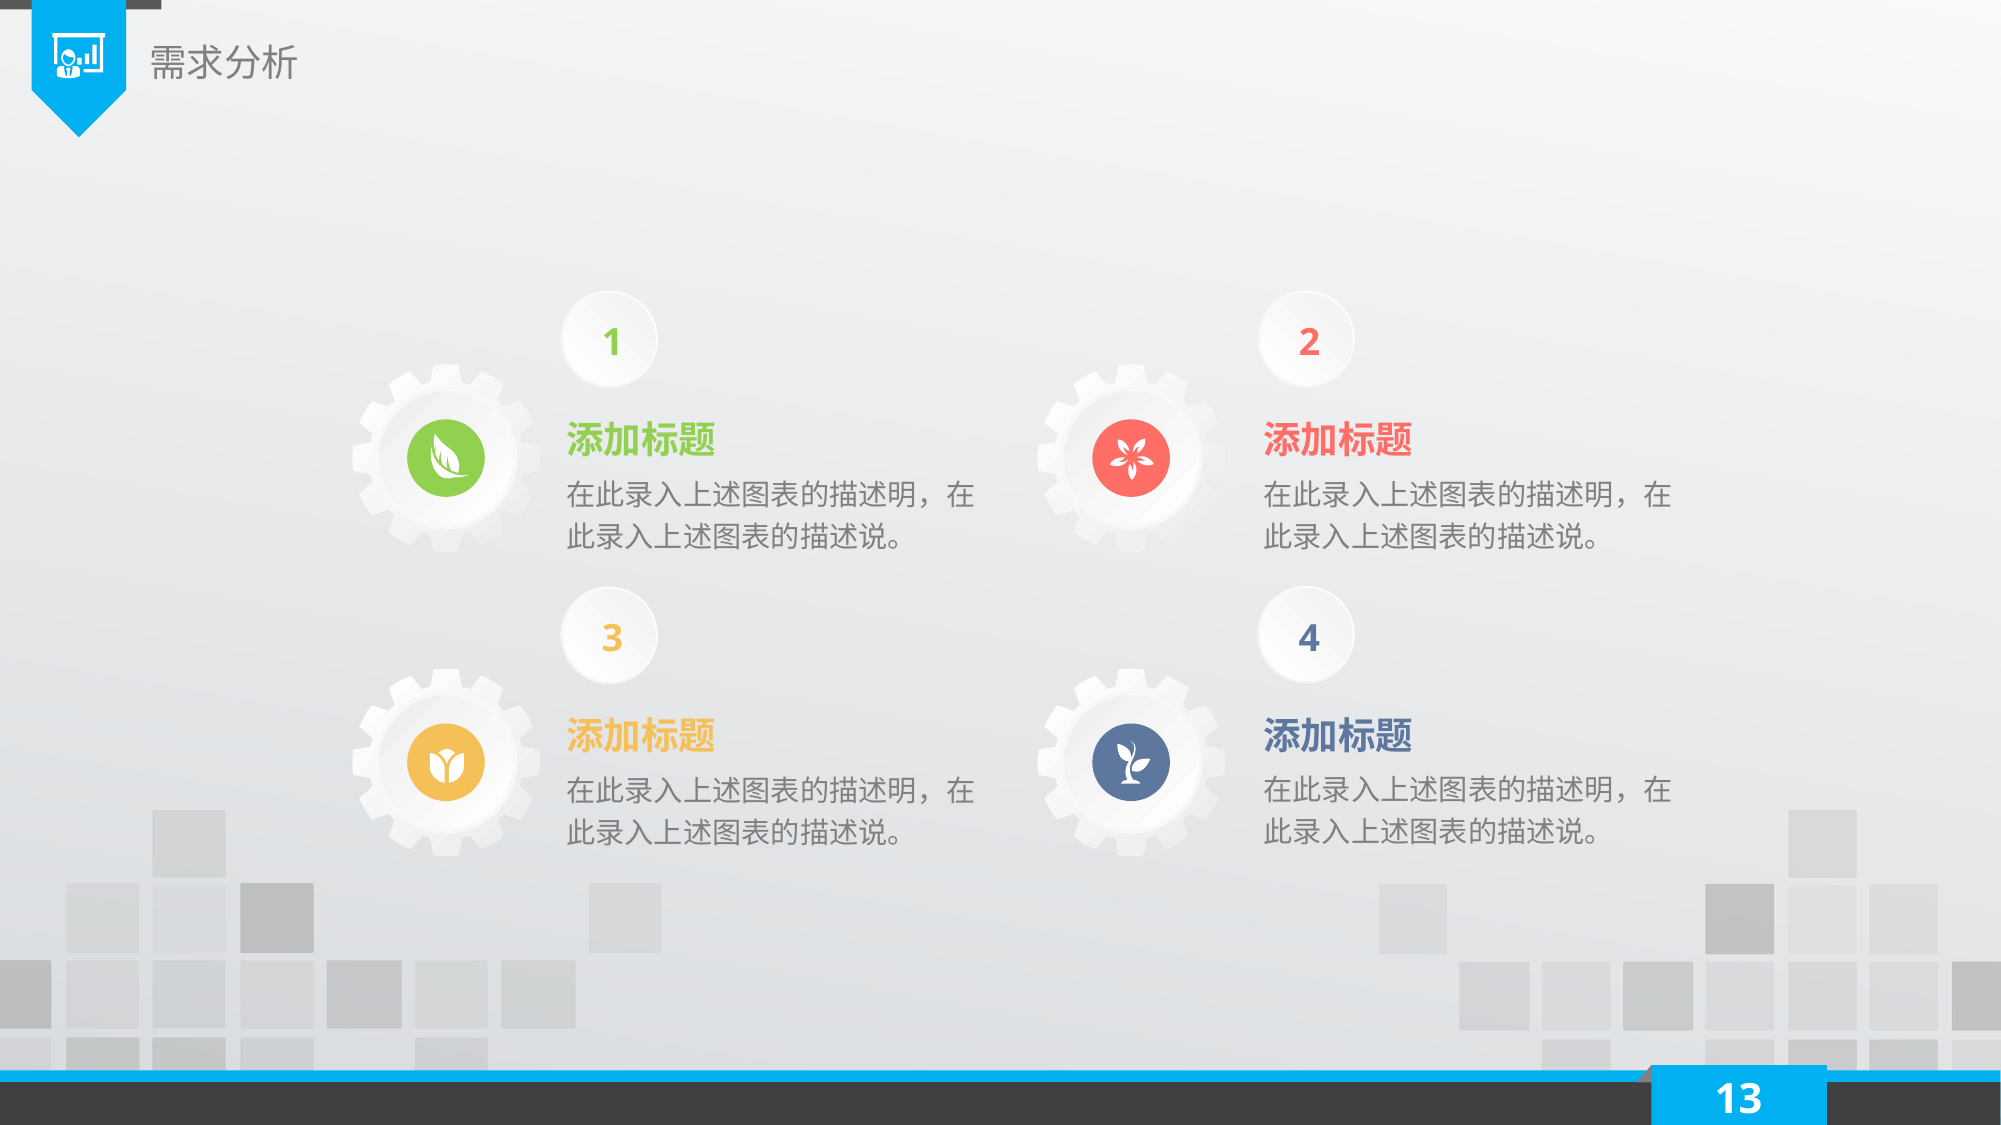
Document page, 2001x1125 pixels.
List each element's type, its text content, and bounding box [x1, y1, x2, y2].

text_box [129, 0, 164, 12]
text_box 在此录入上述图表的描述明，在此录入上述图表的描述说。 [551, 461, 1001, 561]
text_box 添加标题 [551, 408, 943, 461]
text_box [1379, 810, 2001, 1125]
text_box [352, 364, 540, 552]
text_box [1037, 364, 1225, 552]
text_box 添加标题 [551, 704, 943, 757]
text_box [666, 1068, 1373, 1080]
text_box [352, 668, 540, 857]
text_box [1257, 290, 1355, 389]
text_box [0, 810, 662, 1125]
text_box 添加标题 [1248, 704, 1640, 757]
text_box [560, 586, 658, 684]
text_box 在此录入上述图表的描述明，在此录入上述图表的描述说。 [551, 757, 1001, 857]
text_box [0, 0, 29, 12]
text_box [666, 1080, 1373, 1125]
text_box 在此录入上述图表的描述明，在此录入上述图表的描述说。 [1248, 757, 1698, 856]
text_box 需求分析 [137, 33, 363, 90]
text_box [1257, 585, 1355, 684]
text_box 在此录入上述图表的描述明，在此录入上述图表的描述说。 [1248, 461, 1698, 561]
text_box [1037, 668, 1225, 857]
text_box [560, 290, 658, 389]
text_box 添加标题 [1248, 408, 1640, 461]
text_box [31, 0, 127, 138]
